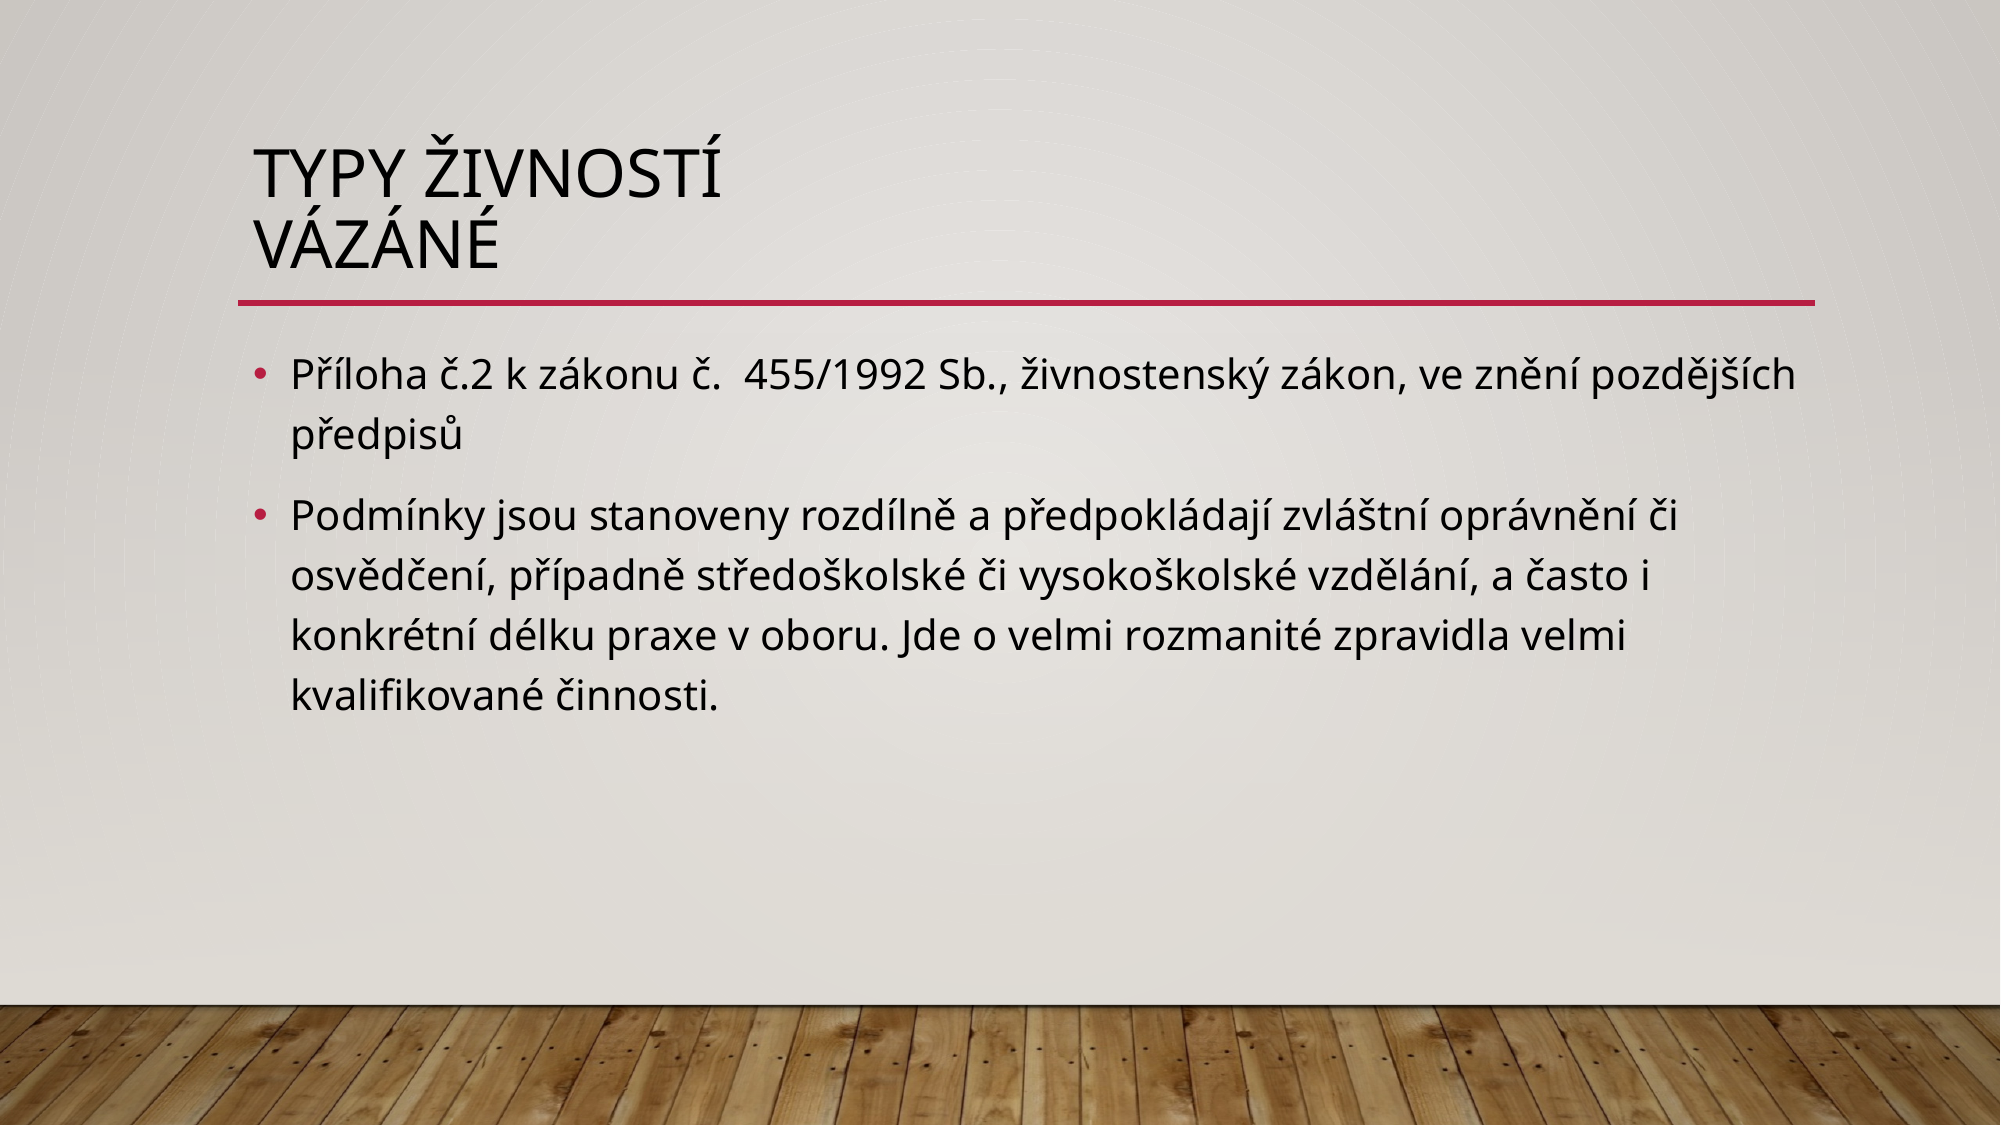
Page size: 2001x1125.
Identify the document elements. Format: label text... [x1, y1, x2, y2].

title Typy živností Vázáné [238, 131, 1814, 305]
picture [0, 1005, 2000, 1125]
list Příloha č.2 k zákonu č. 455/1992 Sb., živnostenský zákon, ve znění pozdějších předpisů Podmínky jsou stanoveny rozdílně a předpokládají zvláštní oprávnění či osvědčení, případně středoškolské či vysokoškolské vzdělání, a často i konkrétní délku praxe v oboru. Jde o velmi rozmanité zpravidla velmi kvalifikované činnosti. [238, 330, 1814, 897]
